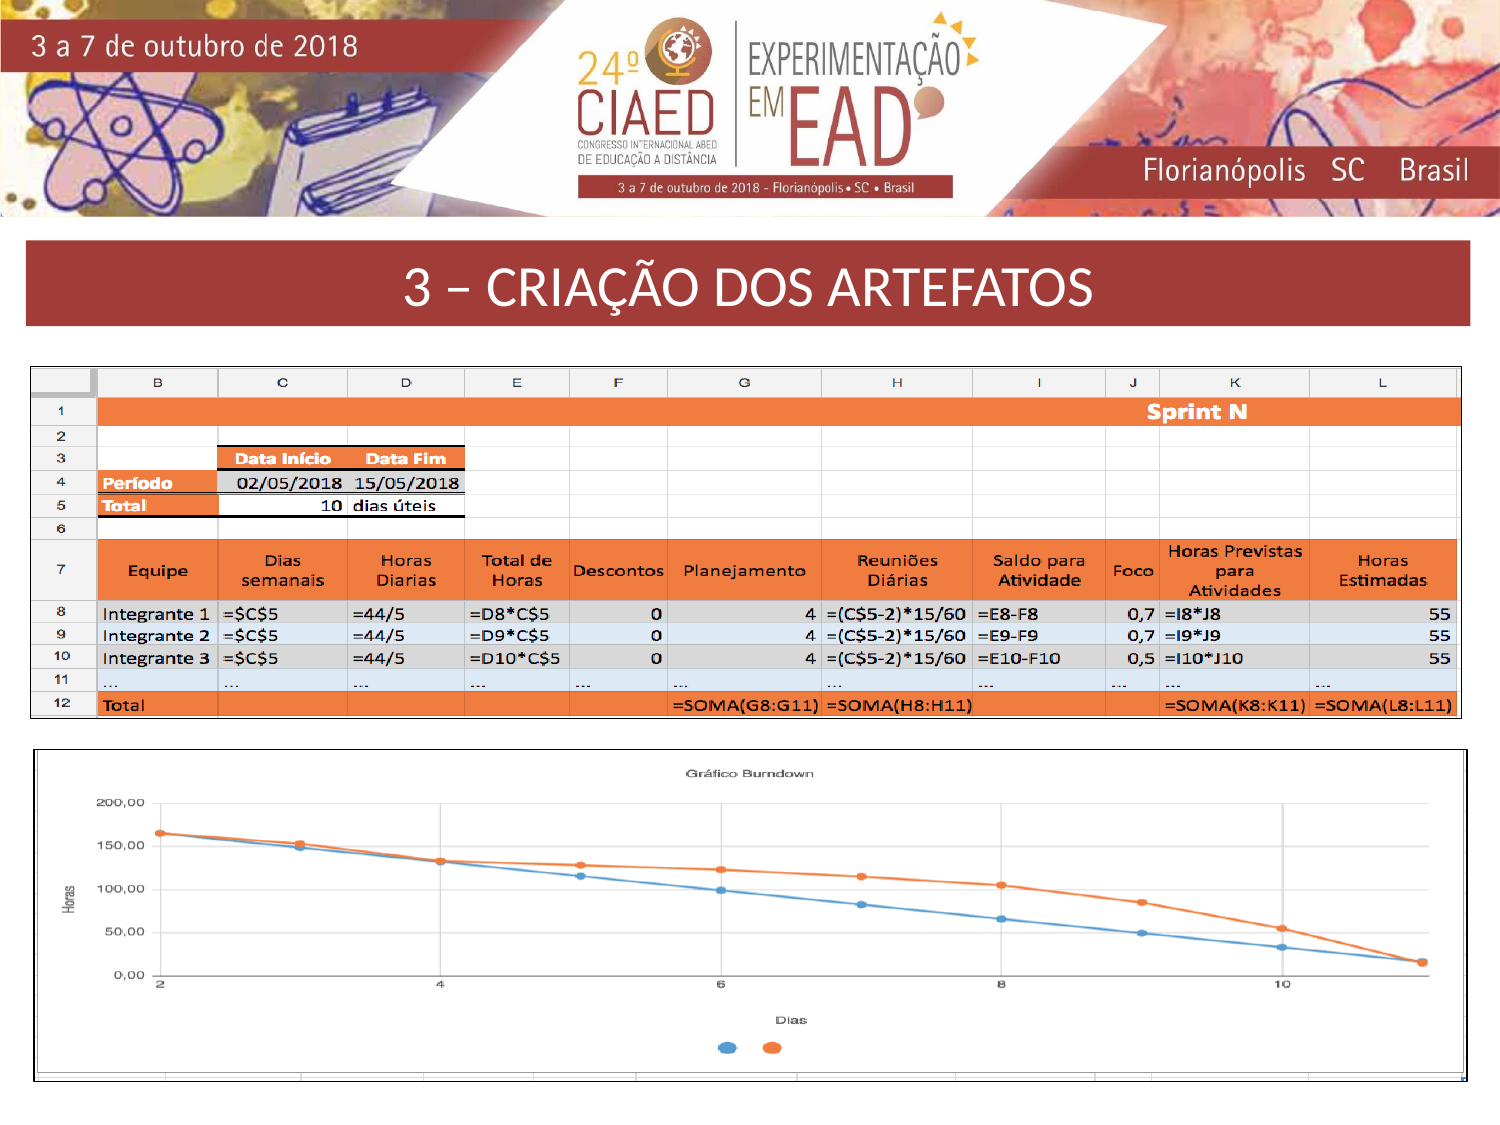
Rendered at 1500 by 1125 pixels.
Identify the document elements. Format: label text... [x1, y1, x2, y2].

text_box 3 – CRIAÇÃO DOS ARTEFATOS [25, 240, 1471, 327]
picture [31, 366, 1462, 719]
picture [0, 0, 1500, 217]
picture [34, 749, 1467, 1081]
